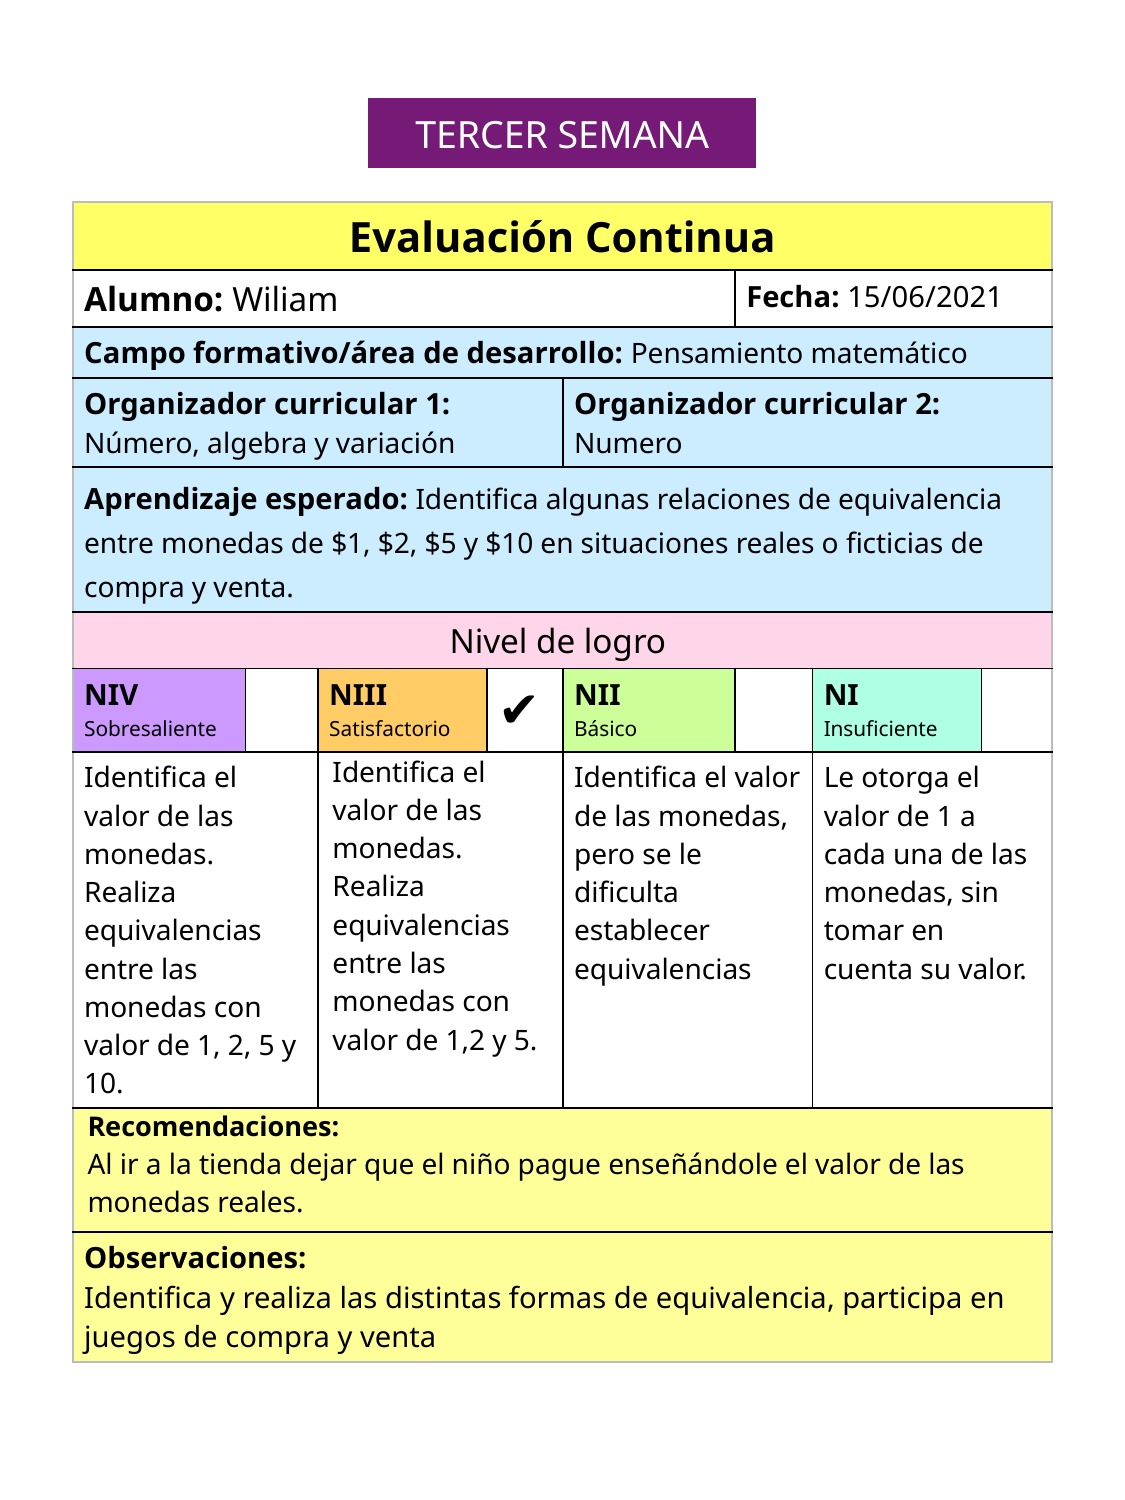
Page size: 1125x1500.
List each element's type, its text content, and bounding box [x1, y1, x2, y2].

table_cell [982, 669, 1051, 751]
table_cell ✔ [488, 669, 562, 751]
table_cell Aprendizaje esperado: Identifica algunas relaciones de equivalencia entre monedas de $1, $2, $5 y $10 en situaciones reales o ficticias de compra y venta. [74, 468, 1051, 611]
table_cell NII Básico [564, 669, 734, 751]
table_cell Identifica el valor de las monedas, pero se le dificulta establecer equivalencias [564, 753, 812, 1107]
table_cell Alumno: Wiliam [74, 271, 734, 326]
table_cell Identifica el valor de las monedas. Realiza equivalencias entre las monedas con valor de 1, 2, 5 y 10. [74, 753, 317, 1107]
table_cell Organizador curricular 2: Numero [564, 379, 1051, 466]
table_cell Campo formativo/área de desarrollo: Pensamiento matemático [74, 328, 1051, 377]
table_cell Recomendaciones: Al ir a la tienda dejar que el niño pague enseñándole el valor de las monedas reales. [74, 1109, 1051, 1231]
table_cell Organizador curricular 1: Número, algebra y variación [74, 379, 562, 466]
table_cell NIV Sobresaliente [74, 669, 245, 751]
table_cell Identifica el valor de las monedas. Realiza equivalencias entre las monedas con valor de 1,2 y 5. [319, 753, 562, 1107]
table_cell NIII Satisfactorio [319, 669, 486, 751]
table_cell [736, 669, 812, 751]
table_cell Observaciones: Identifica y realiza las distintas formas de equivalencia, participa en juegos de compra y venta [74, 1233, 1051, 1361]
text_box TERCER SEMANA [368, 98, 756, 168]
table_cell [246, 669, 317, 751]
table_cell NI Insuficiente [813, 669, 981, 751]
table_header Evaluación Continua [74, 203, 1051, 269]
table_cell Nivel de logro [74, 613, 1051, 668]
table_cell Le otorga el valor de 1 a cada una de las monedas, sin tomar en cuenta su valor. [813, 753, 1051, 1107]
table_cell Fecha: 15/06/2021 [736, 271, 1051, 326]
